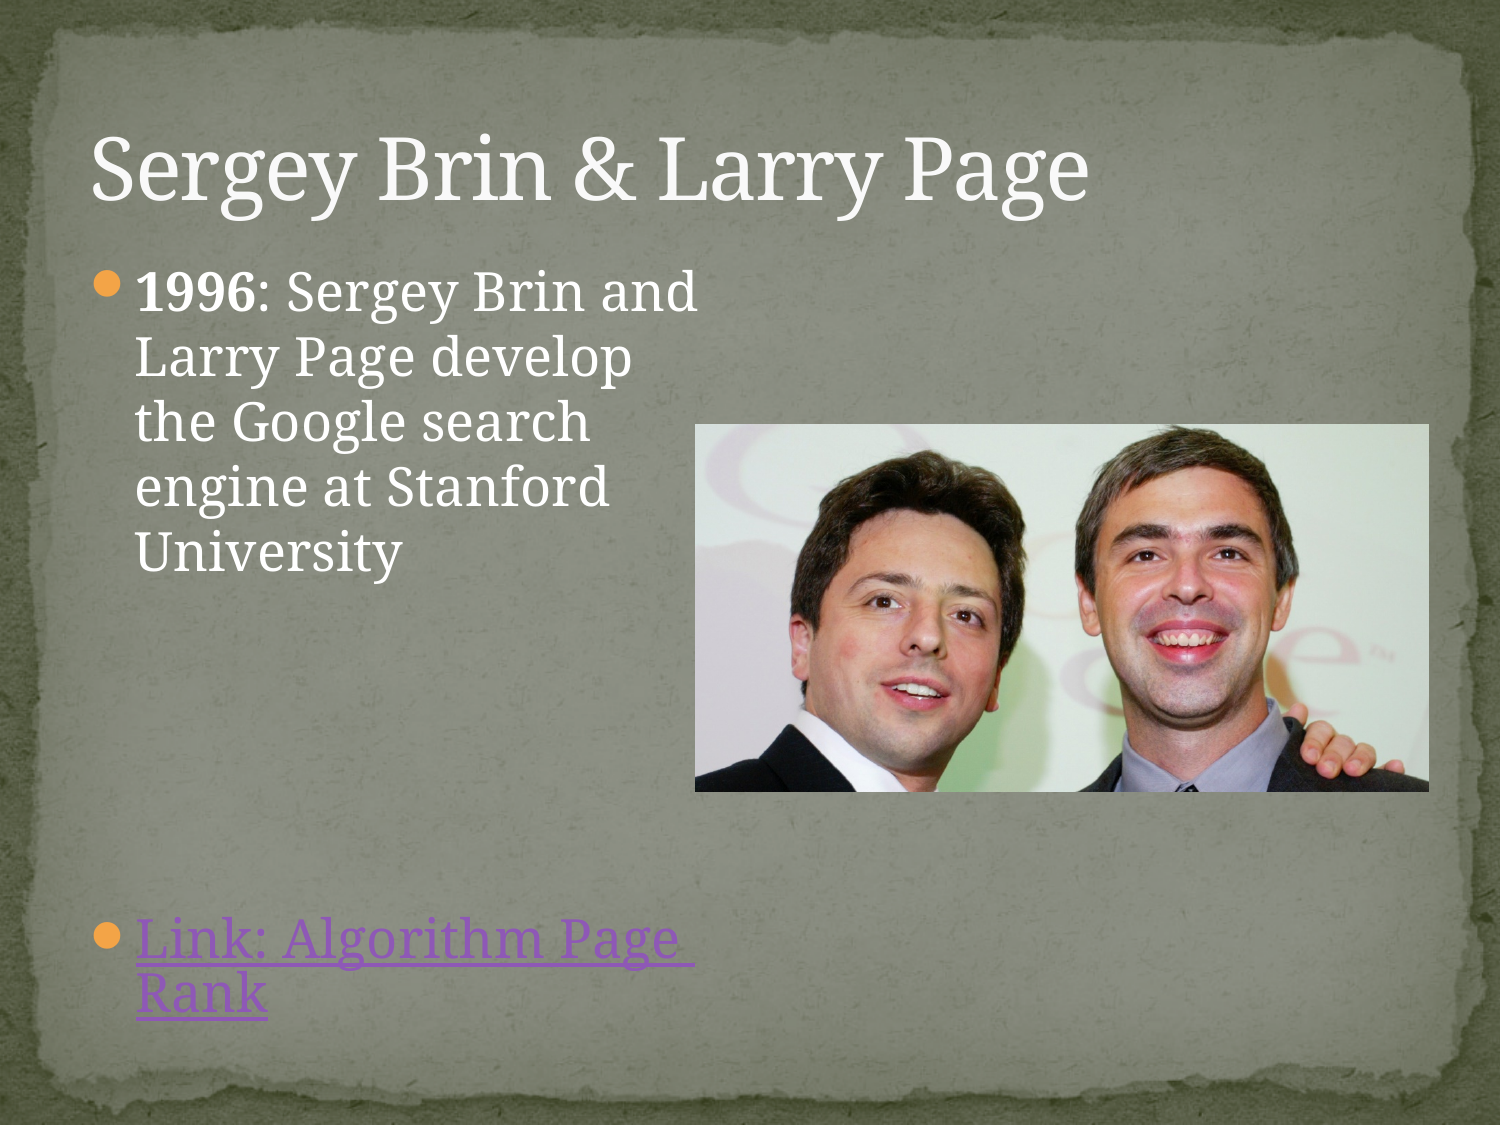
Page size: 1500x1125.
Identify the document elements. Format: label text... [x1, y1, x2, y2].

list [697, 426, 1428, 790]
title Sergey Brin & Larry Page [74, 24, 1425, 225]
list 1996: Sergey Brin and Larry Page develop the Google search engine at Stanford University Link: Algorithm Page Rank [75, 249, 741, 1000]
